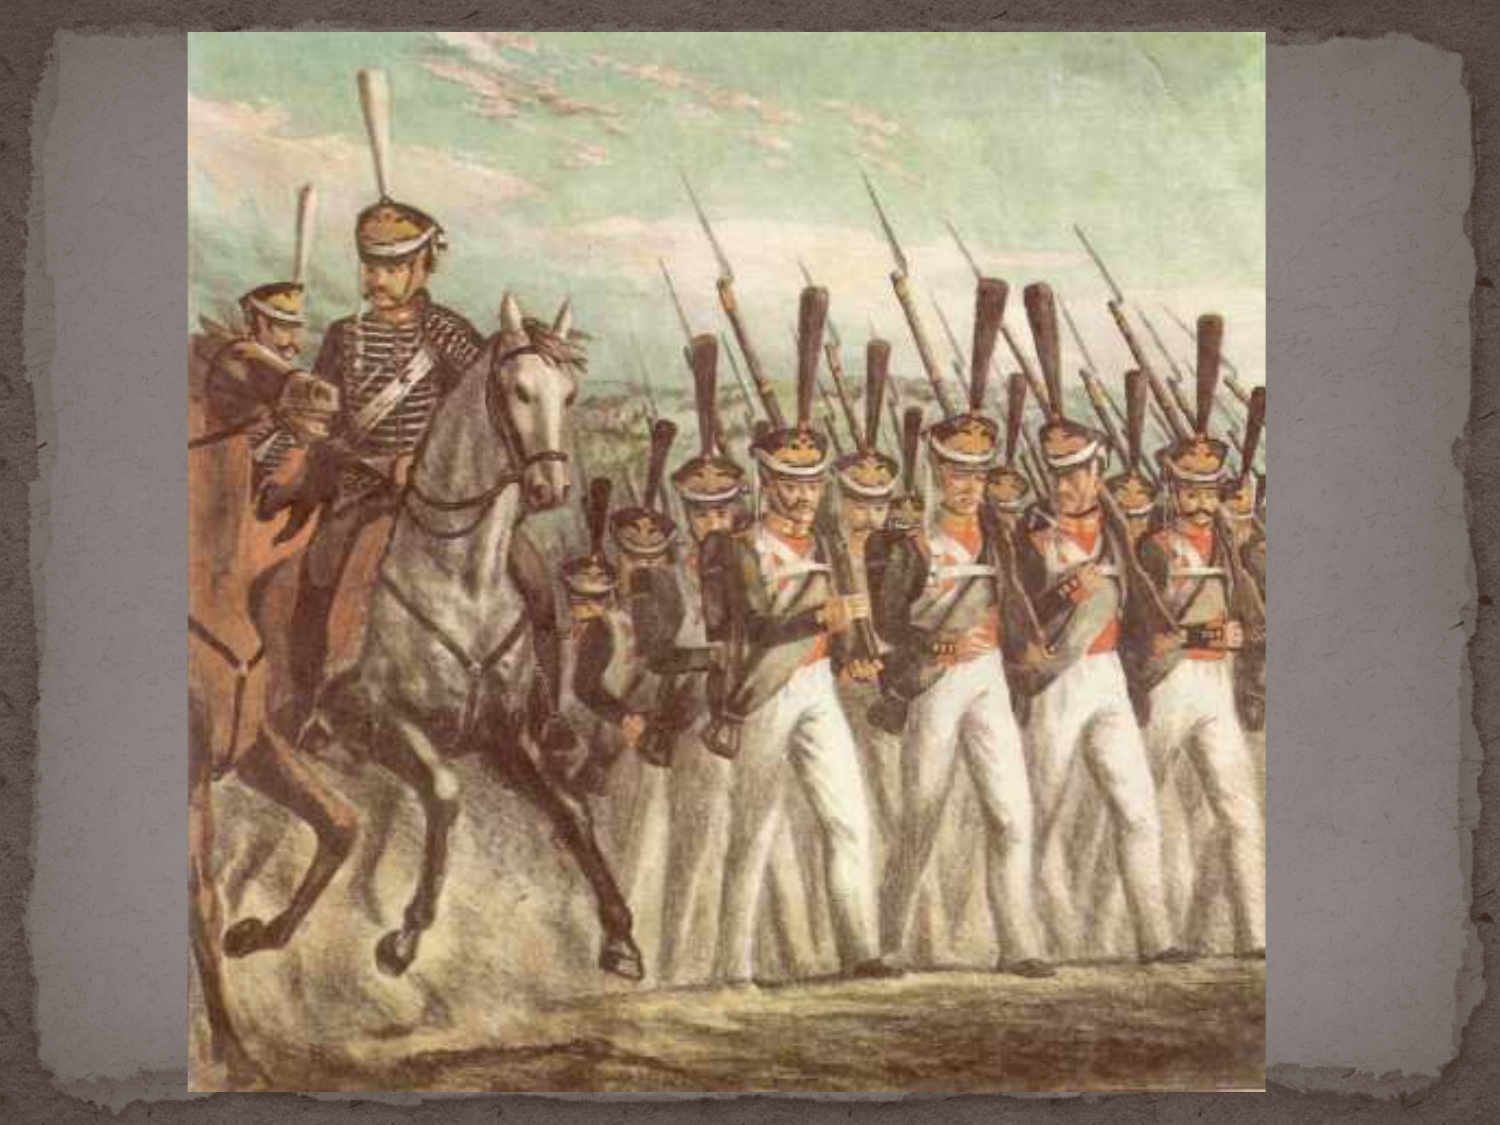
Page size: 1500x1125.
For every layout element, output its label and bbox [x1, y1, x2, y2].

list [190, 35, 1264, 1090]
